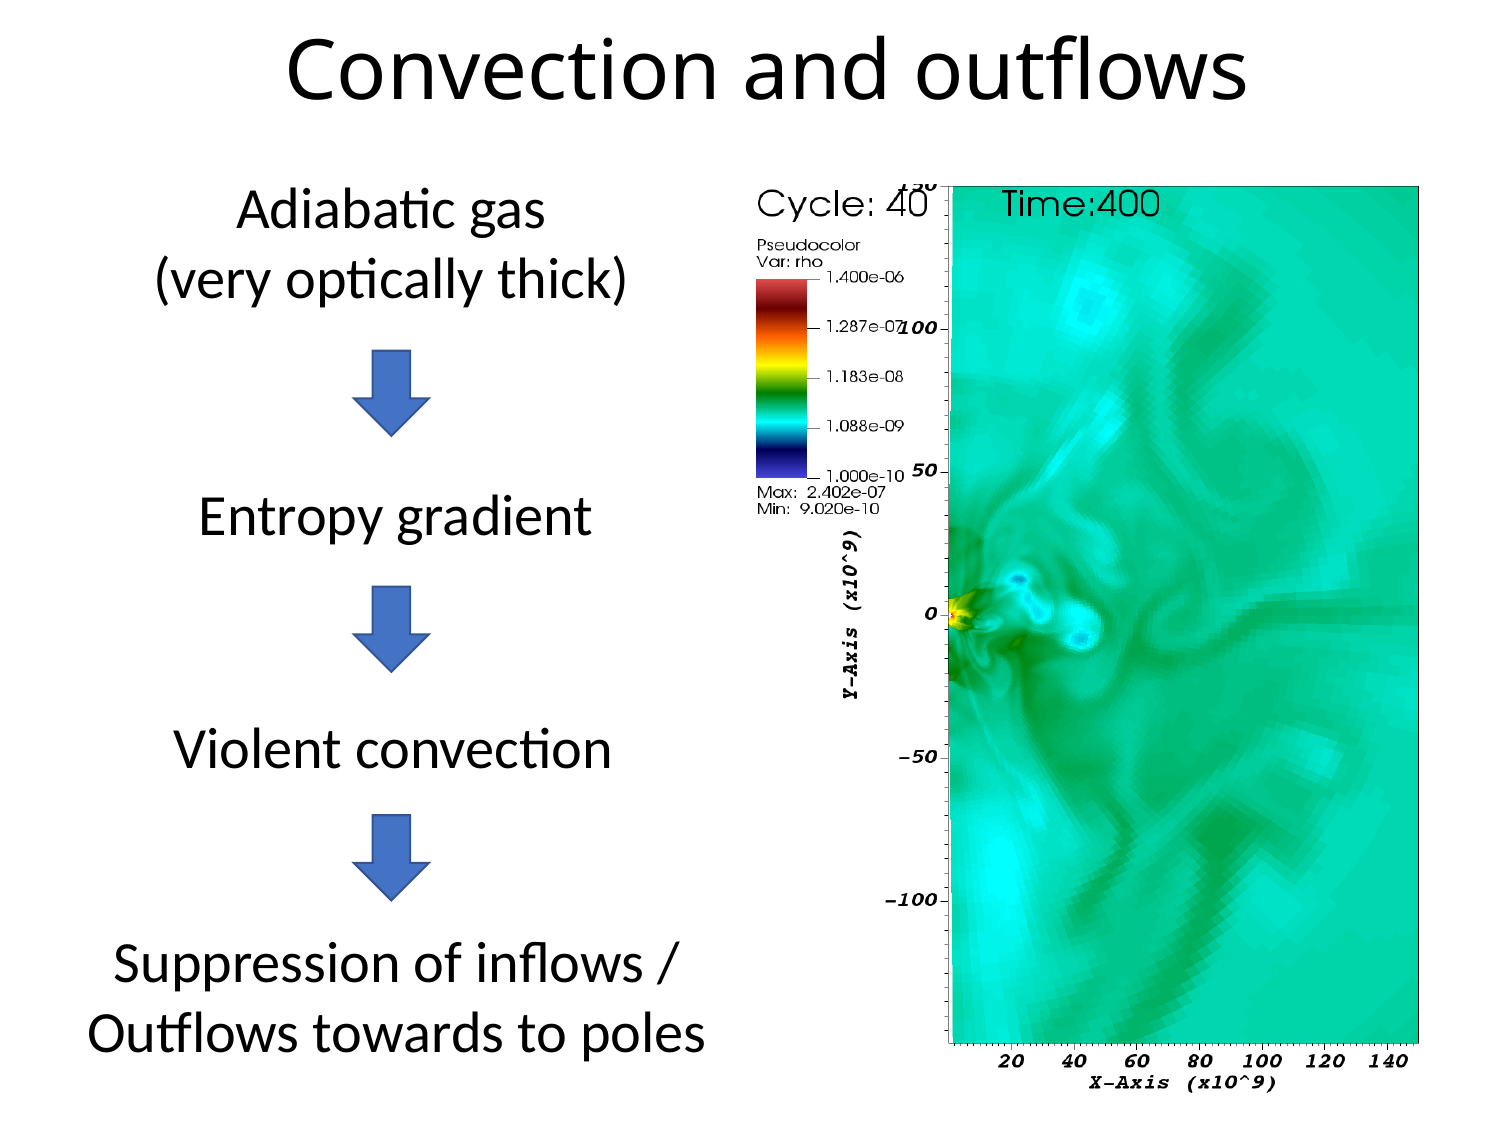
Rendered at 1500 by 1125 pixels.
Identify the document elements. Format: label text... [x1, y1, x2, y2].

text_box Entropy gradient [179, 469, 613, 555]
text_box [351, 585, 432, 674]
text_box [351, 349, 432, 438]
text_box Convection and outflows [252, 16, 1282, 130]
text_box Adiabatic gas (very optically thick) [123, 162, 660, 318]
text_box Violent convection [125, 702, 661, 788]
picture [724, 139, 1496, 1123]
text_box Suppression of inflows / Outflows towards to poles [55, 916, 724, 1082]
text_box [351, 814, 432, 902]
